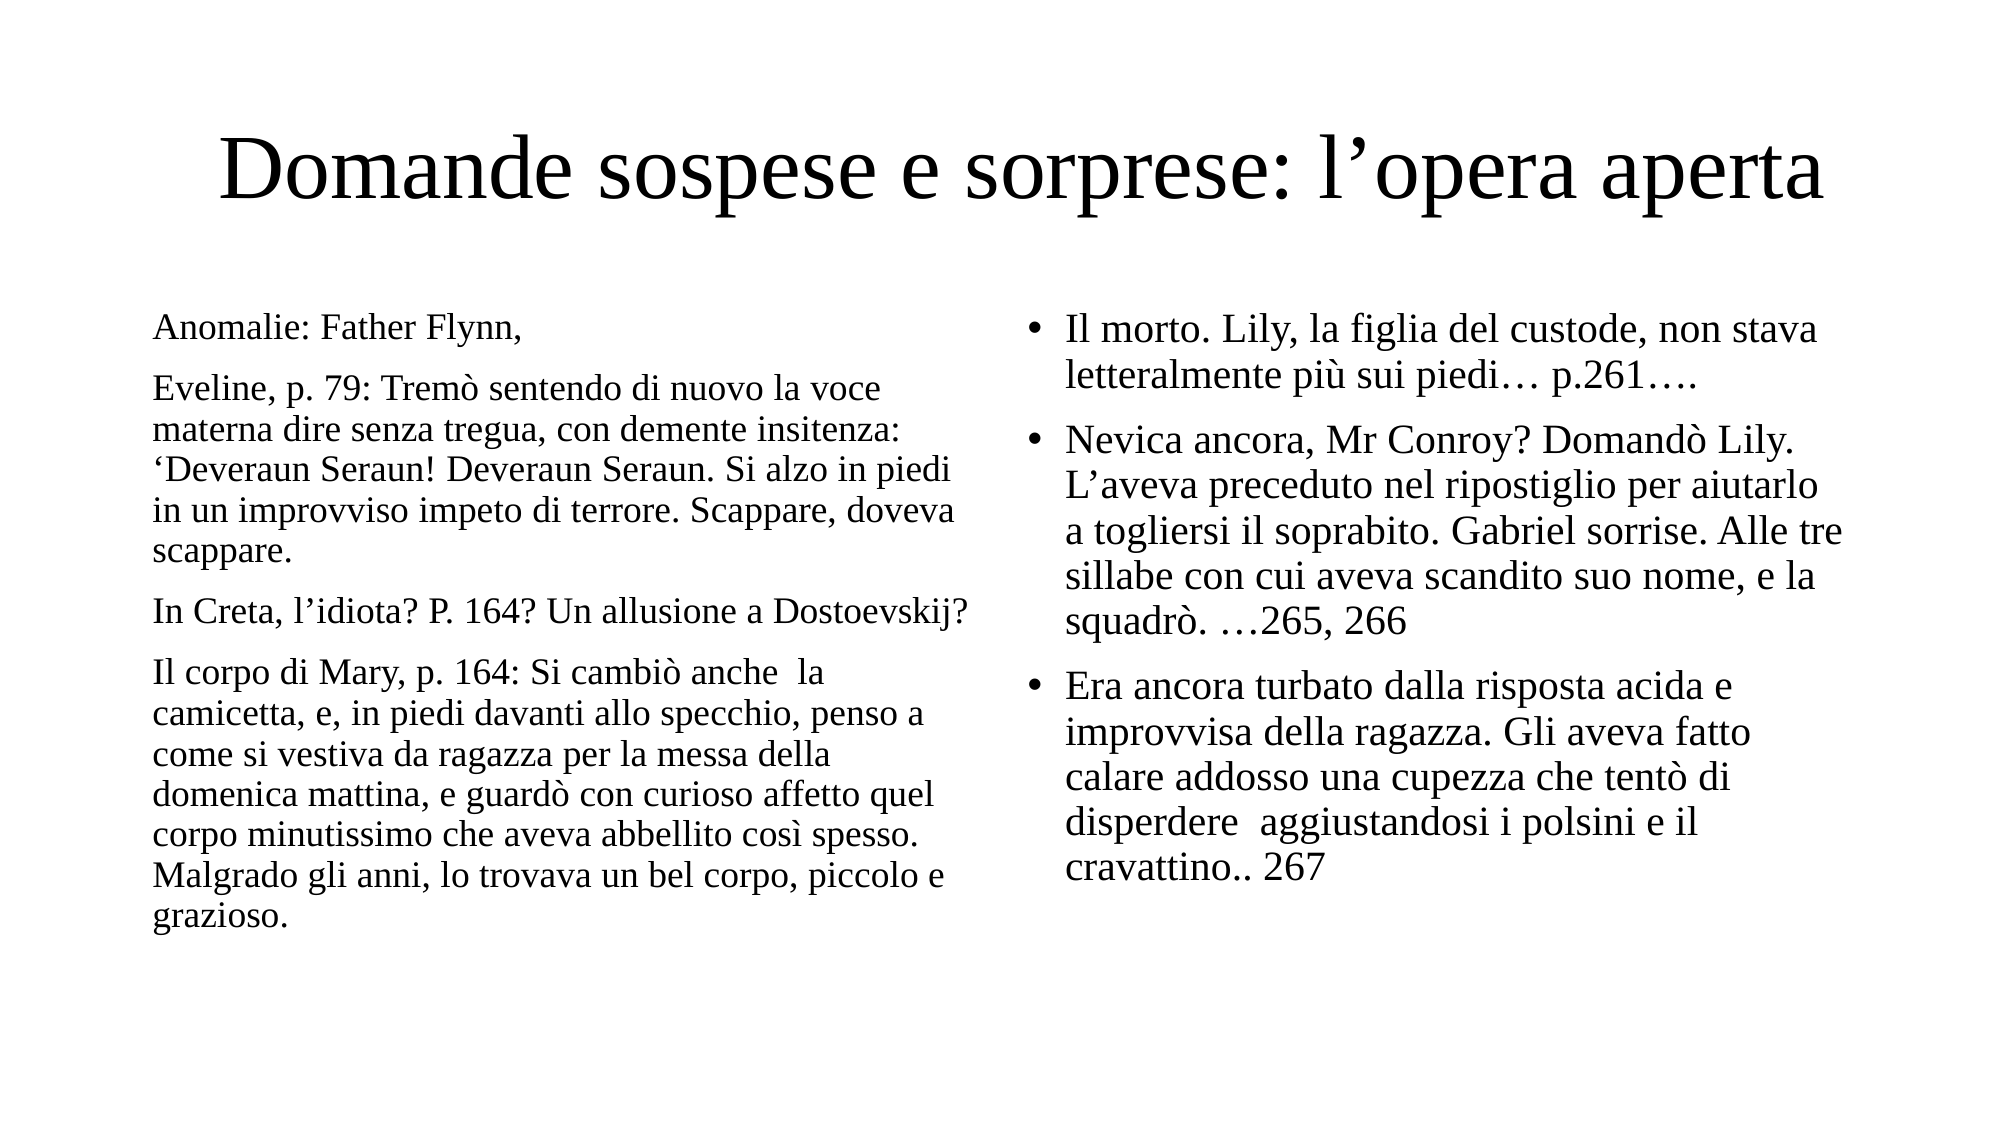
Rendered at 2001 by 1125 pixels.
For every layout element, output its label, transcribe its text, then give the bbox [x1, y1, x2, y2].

list Anomalie: Father Flynn, Eveline, p. 79: Tremò sentendo di nuovo la voce materna dire senza tregua, con demente insitenza: ‘Deveraun Seraun! Deveraun Seraun. Si alzo in piedi in un improvviso impeto di terrore. Scappare, doveva scappare. In Creta, l’idiota? P. 164? Un allusione a Dostoevskij? Il corpo di Mary, p. 164: Si cambiò anche la camicetta, e, in piedi davanti allo specchio, penso a come si vestiva da ragazza per la messa della domenica mattina, e guardò con curioso affetto quel corpo minutissimo che aveva abbellito così spesso. Malgrado gli anni, lo trovava un bel corpo, piccolo e grazioso. [137, 299, 988, 1014]
title Domande sospese e sorprese: l’opera aperta [137, 59, 1863, 278]
list Il morto. Lily, la figlia del custode, non stava letteralmente più sui piedi… p.261…. Nevica ancora, Mr Conroy? Domandò Lily. L’aveva preceduto nel ripostiglio per aiutarlo a togliersi il soprabito. Gabriel sorrise. Alle tre sillabe con cui aveva scandito suo nome, e la squadrò. …265, 266 Era ancora turbato dalla risposta acida e improvvisa della ragazza. Gli aveva fatto calare addosso una cupezza che tentò di disperdere aggiustandosi i polsini e il cravattino.. 267 [1012, 299, 1863, 1014]
